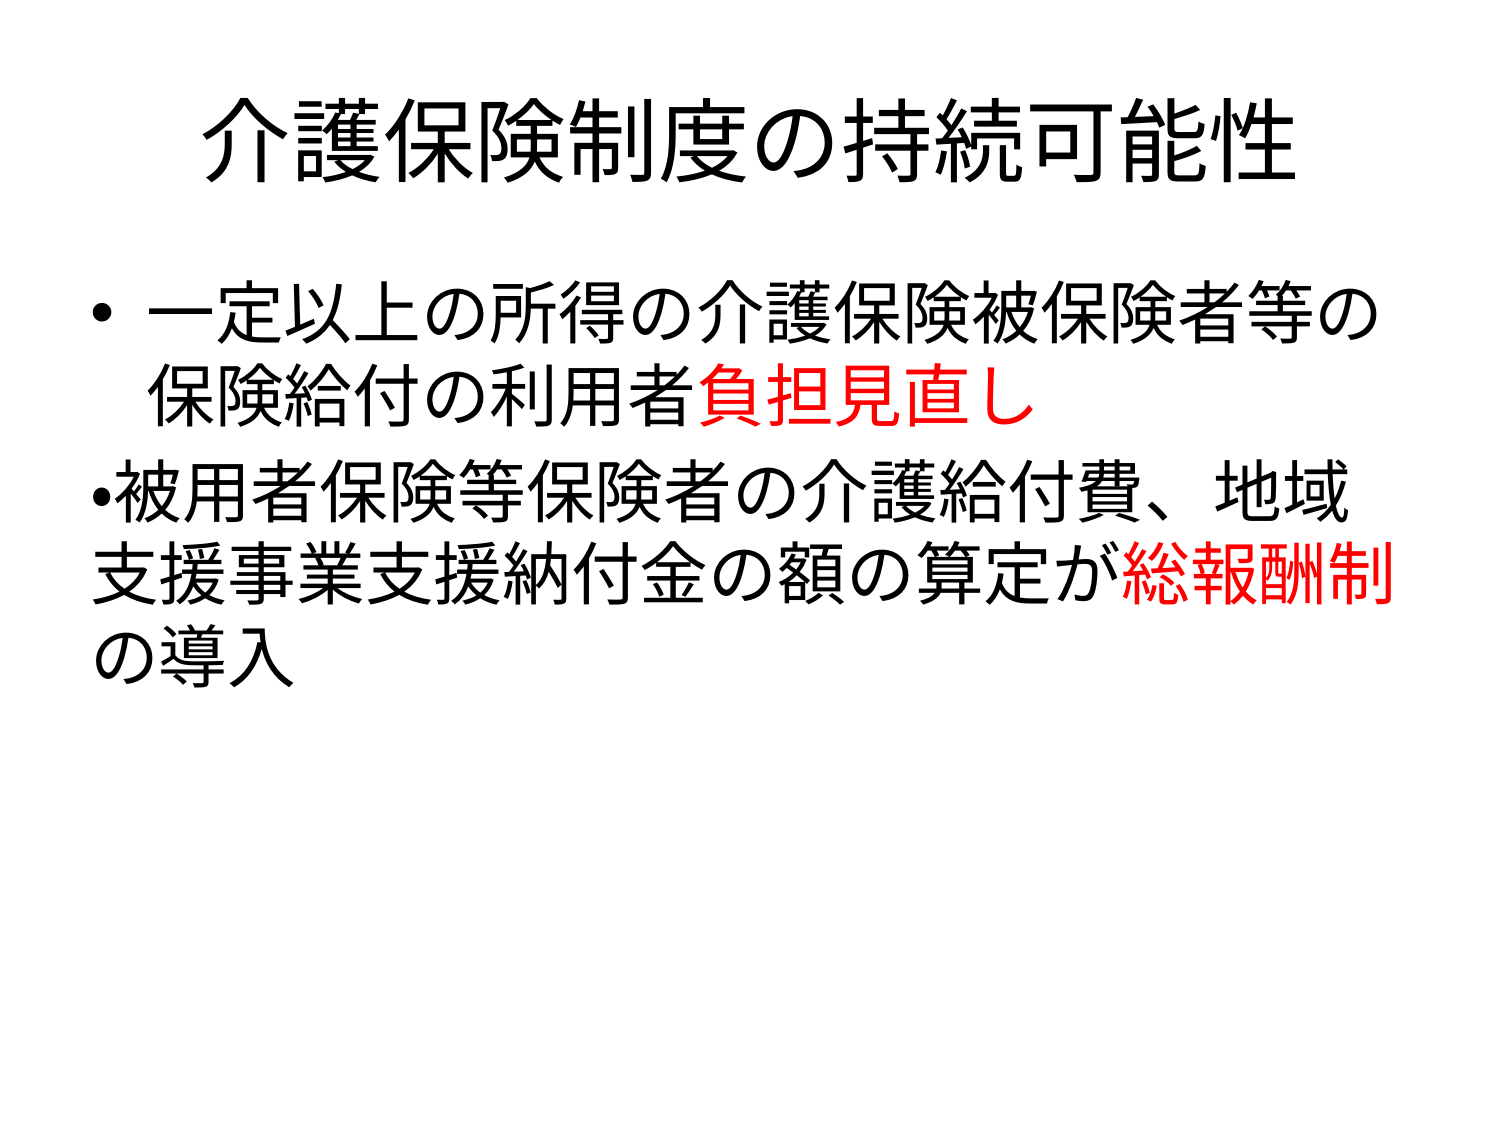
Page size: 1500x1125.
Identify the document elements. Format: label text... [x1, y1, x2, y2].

list 一定以上の所得の介護保険被保険者等の保険給付の利用者負担見直し ・被用者保険等保険者の介護給付費、地域支援事業支援納付金の額の算定が総報酬制の導入 [75, 262, 1425, 1005]
title 介護保険制度の持続可能性 [75, 45, 1425, 233]
